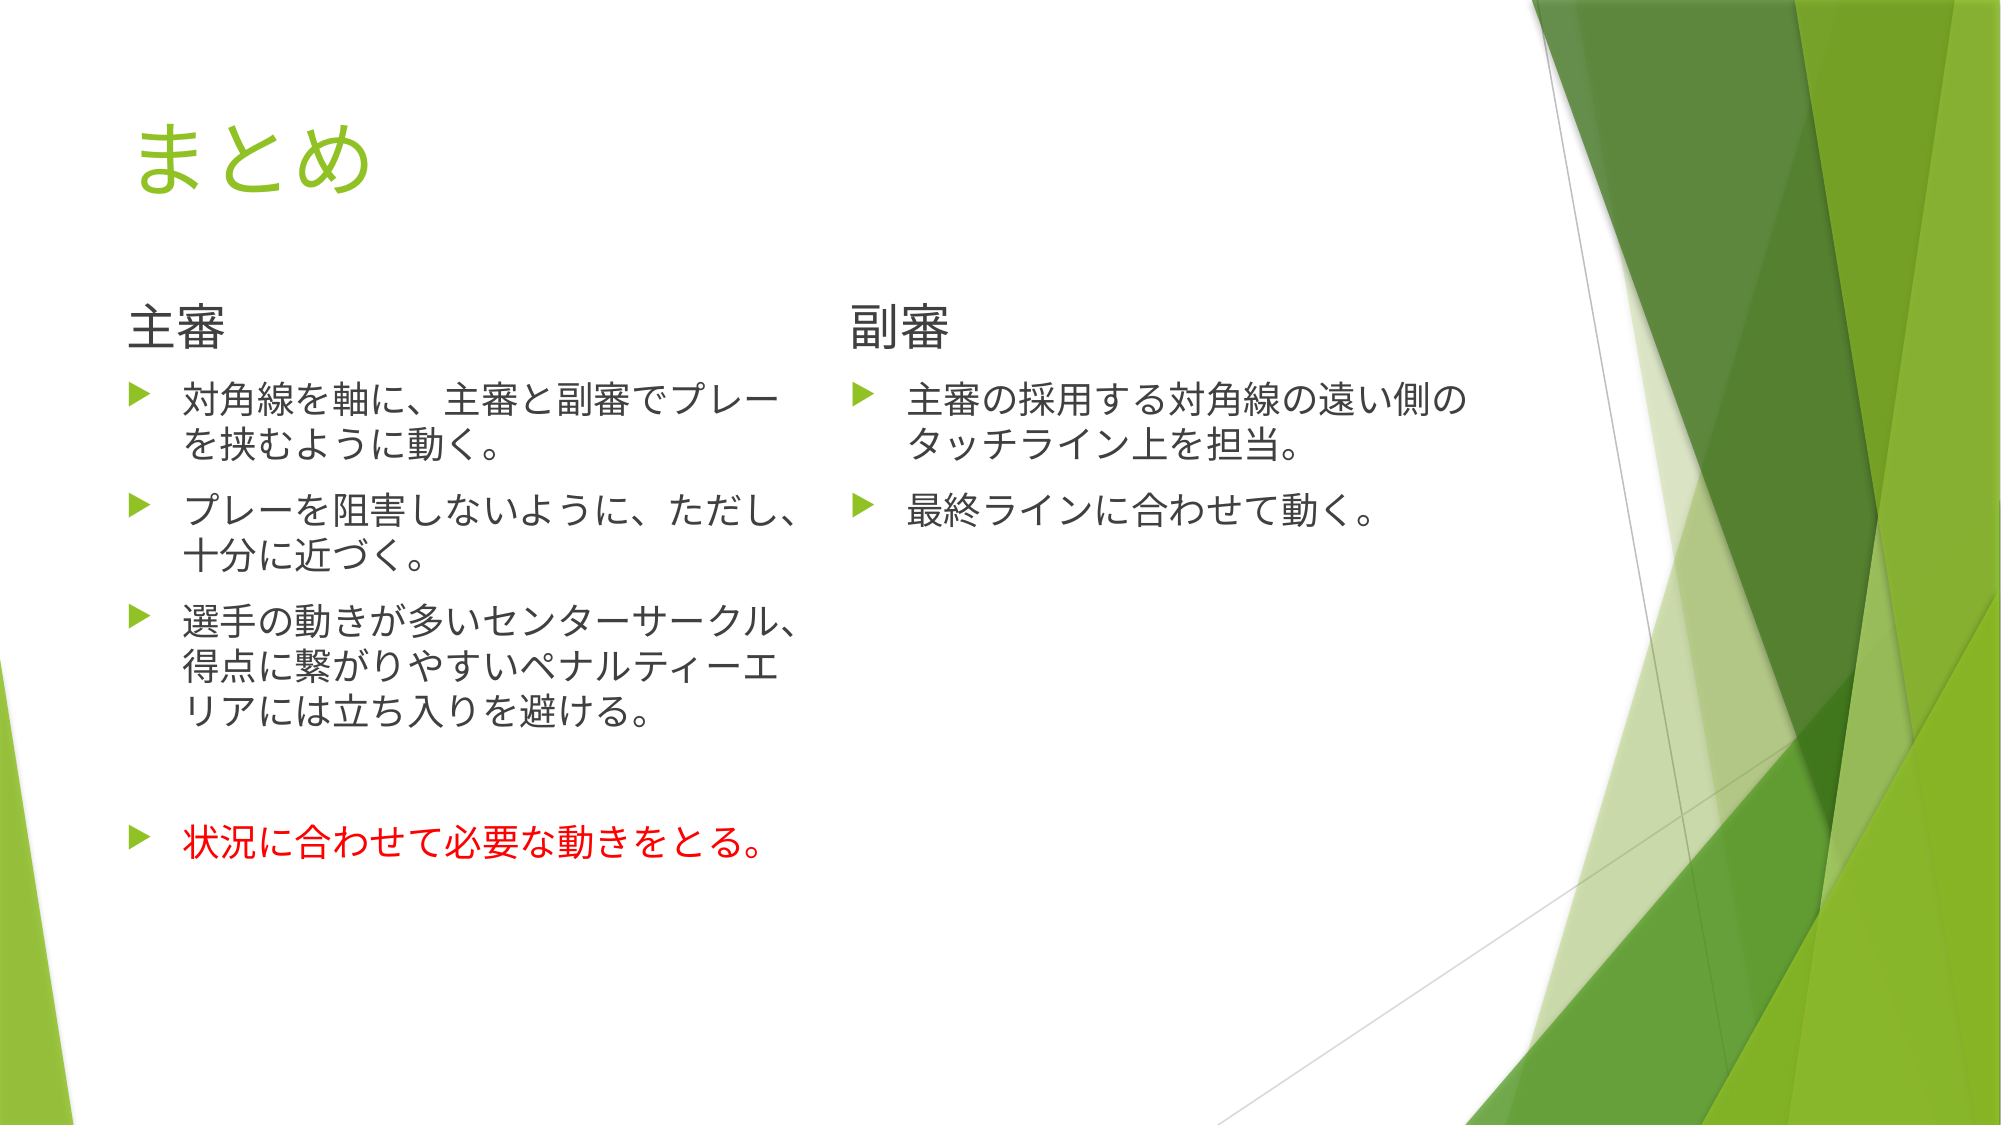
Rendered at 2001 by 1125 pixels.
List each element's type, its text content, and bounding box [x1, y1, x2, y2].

list 副審 主審の採用する対角線の遠い側のタッチライン上を担当。 最終ラインに合わせて動く。 [834, 287, 1522, 925]
title まとめ [111, 99, 1522, 317]
list 主審 対角線を軸に、主審と副審でプレーを挟むように動く。 プレーを阻害しないように、ただし、十分に近づく。 選手の動きが多いセンターサークル、得点に繋がりやすいペナルティーエリアには立ち入りを避ける。 状況に合わせて必要な動きをとる。 [111, 287, 798, 925]
